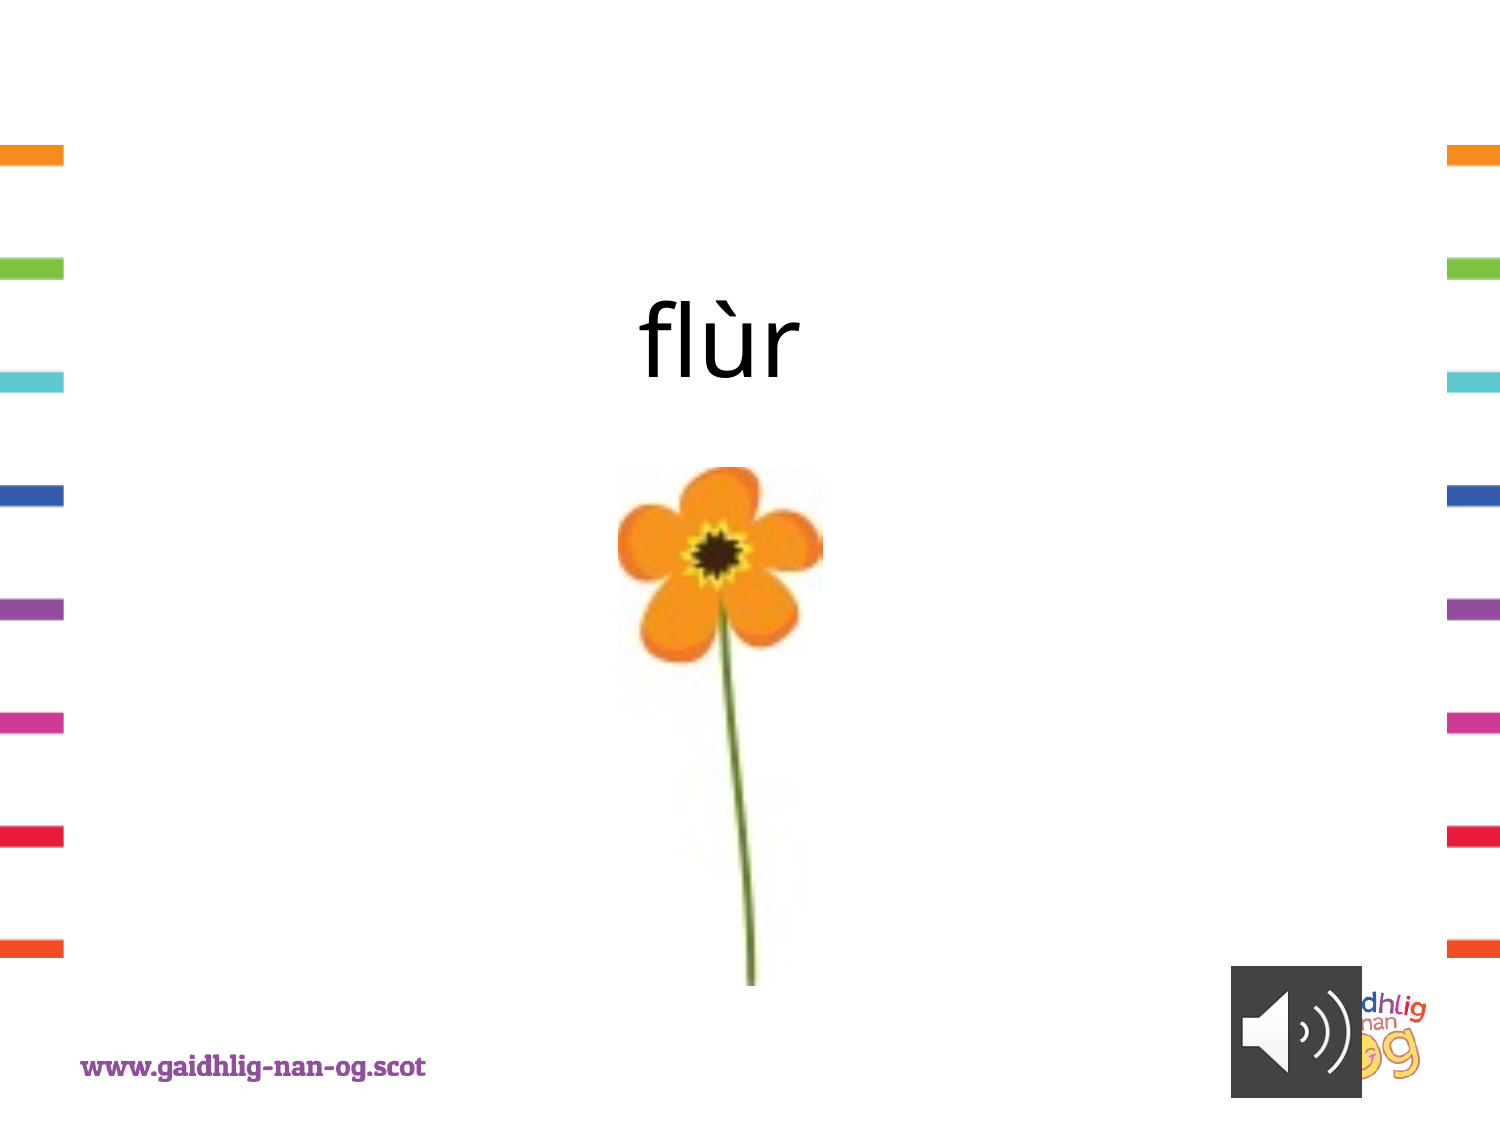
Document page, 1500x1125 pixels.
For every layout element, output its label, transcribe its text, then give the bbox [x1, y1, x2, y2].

picture [63, 467, 1437, 1099]
text_box flùr [49, 262, 1391, 406]
